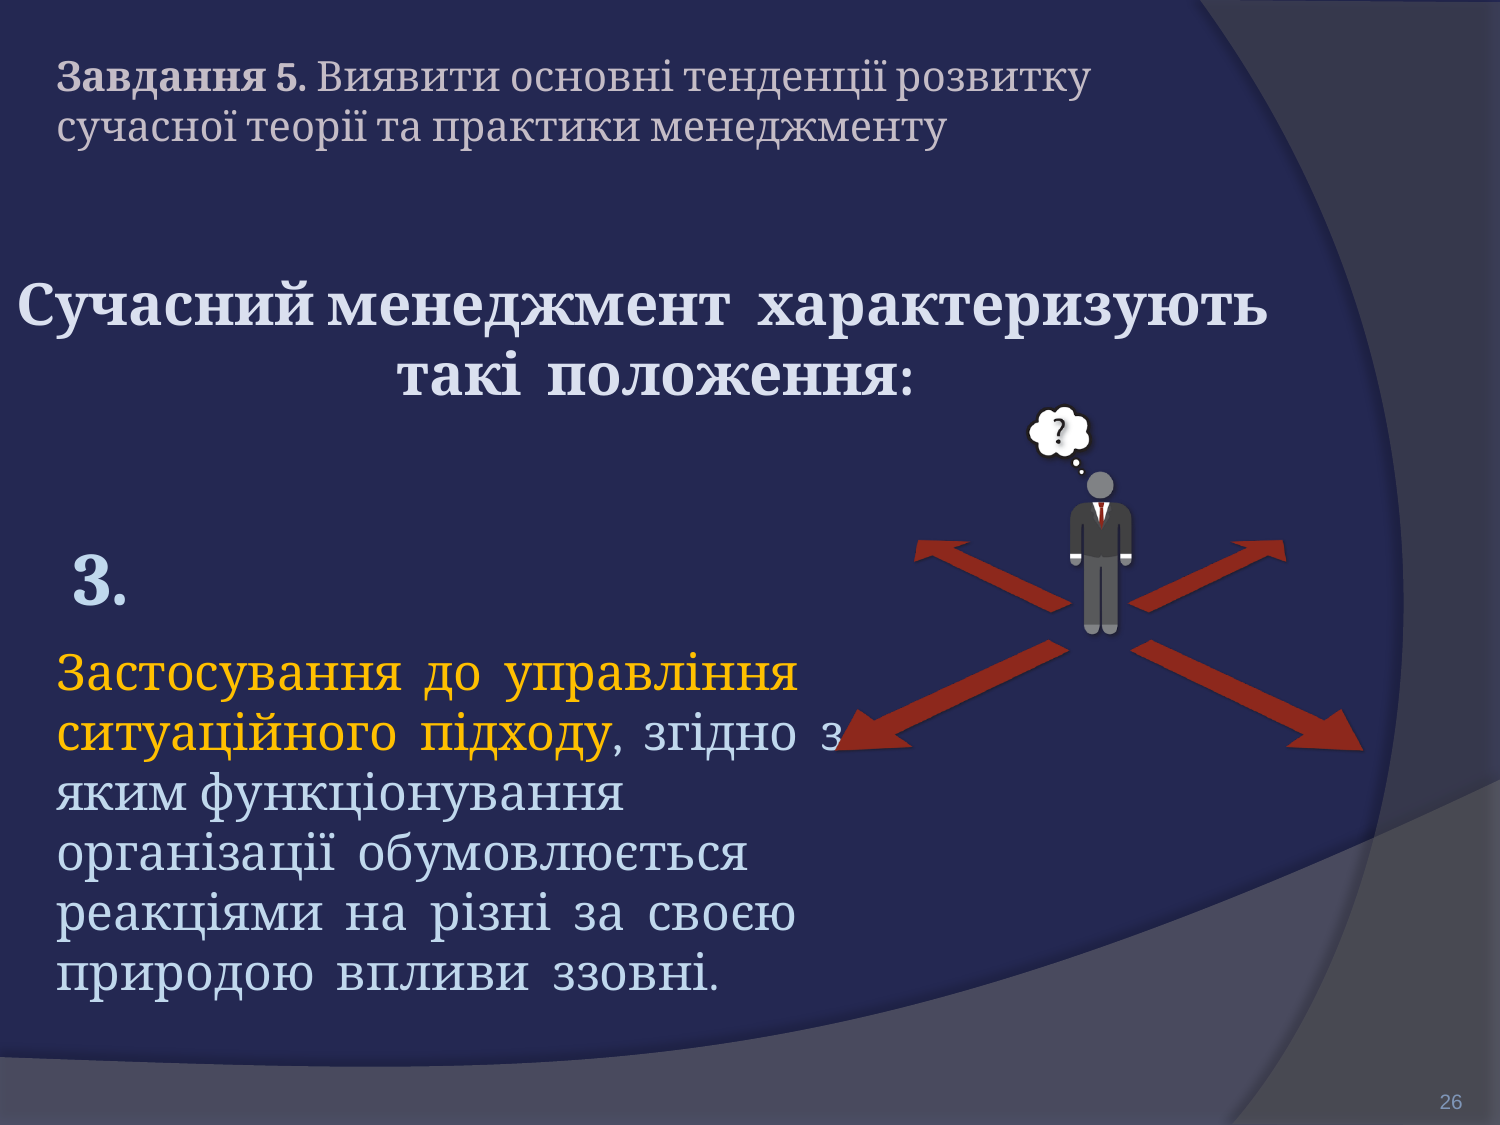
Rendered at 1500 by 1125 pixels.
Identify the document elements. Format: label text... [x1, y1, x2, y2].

text_box 3. [50, 523, 145, 629]
picture [832, 399, 1369, 755]
slide_number 26 [1337, 1053, 1463, 1114]
text_box Застосування до управління ситуаційного підходу, згідно з яким функціонування організації обумовлюється реакціями на різні за своєю природою впливи ззовні. [41, 633, 898, 1009]
text_box Завдання 5. Виявити основні тенденції розвитку сучасної теорії та практики менеджменту [41, 42, 1247, 158]
text_box Сучасний менеджмент характеризують такі положення: [0, 259, 1341, 415]
